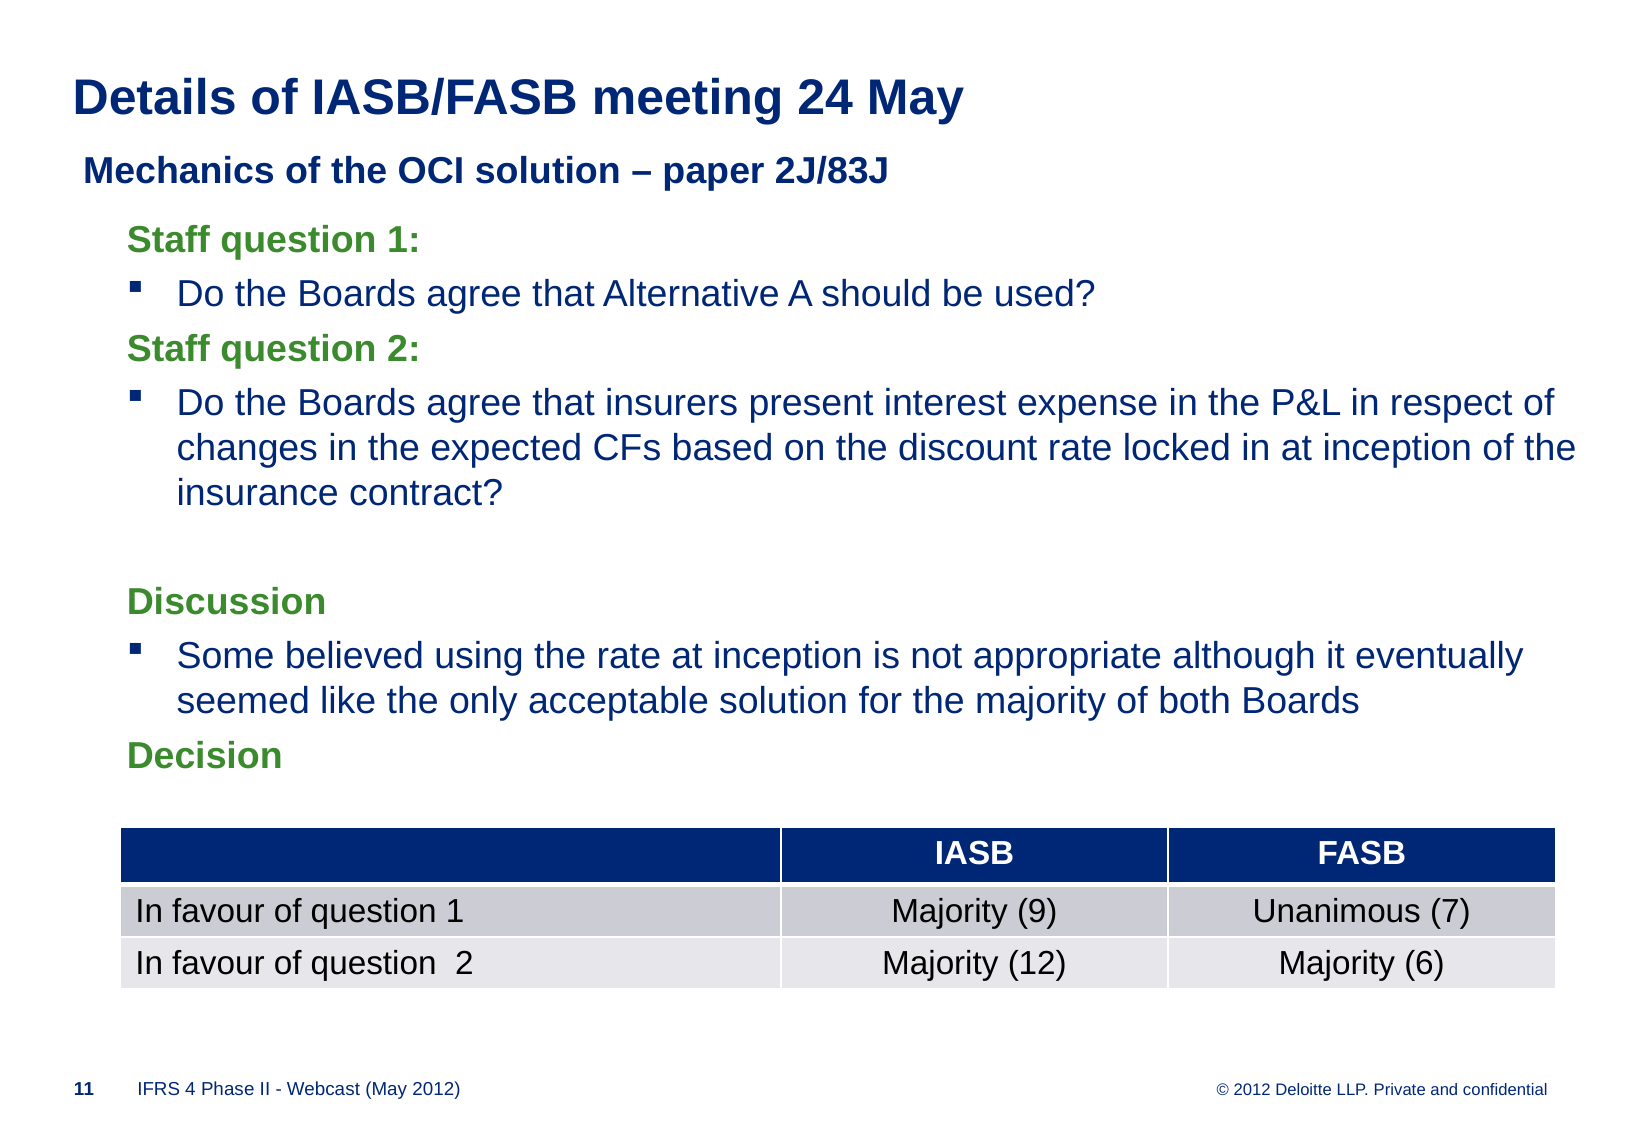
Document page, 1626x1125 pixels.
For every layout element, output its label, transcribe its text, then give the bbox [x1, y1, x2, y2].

table_cell Majority (6) [1169, 938, 1555, 988]
table_header FASB [1169, 828, 1555, 882]
table_cell In favour of question 1 [121, 887, 780, 936]
slide_number 10 [73, 1075, 125, 1099]
table_cell Majority (9) [782, 887, 1167, 936]
table_cell In favour of question 2 [121, 938, 780, 988]
table_cell Majority (12) [782, 938, 1167, 988]
table_header IASB [782, 828, 1167, 882]
title Details of IASB/FASB meeting 24 May Mechanics of the OCI solution – paper 2J/83J [72, 57, 1570, 181]
table_cell Unanimous (7) [1169, 887, 1555, 936]
list Staff question 1: Do the Boards agree that Alternative A should be used? Staff question 2: Do the Boards agree that insurers present interest expense in the P&L in respect of changes in the expected CFs based on the discount rate locked in at inception of the insurance contract? Discussion Some believed using the rate at inception is not appropriate although it eventually seemed like the only acceptable solution for the majority of both Boards Decision [96, 214, 1594, 1024]
footer IFRS 4 Phase II - Webcast (May 2012) [137, 1075, 905, 1099]
table_header [121, 828, 780, 882]
